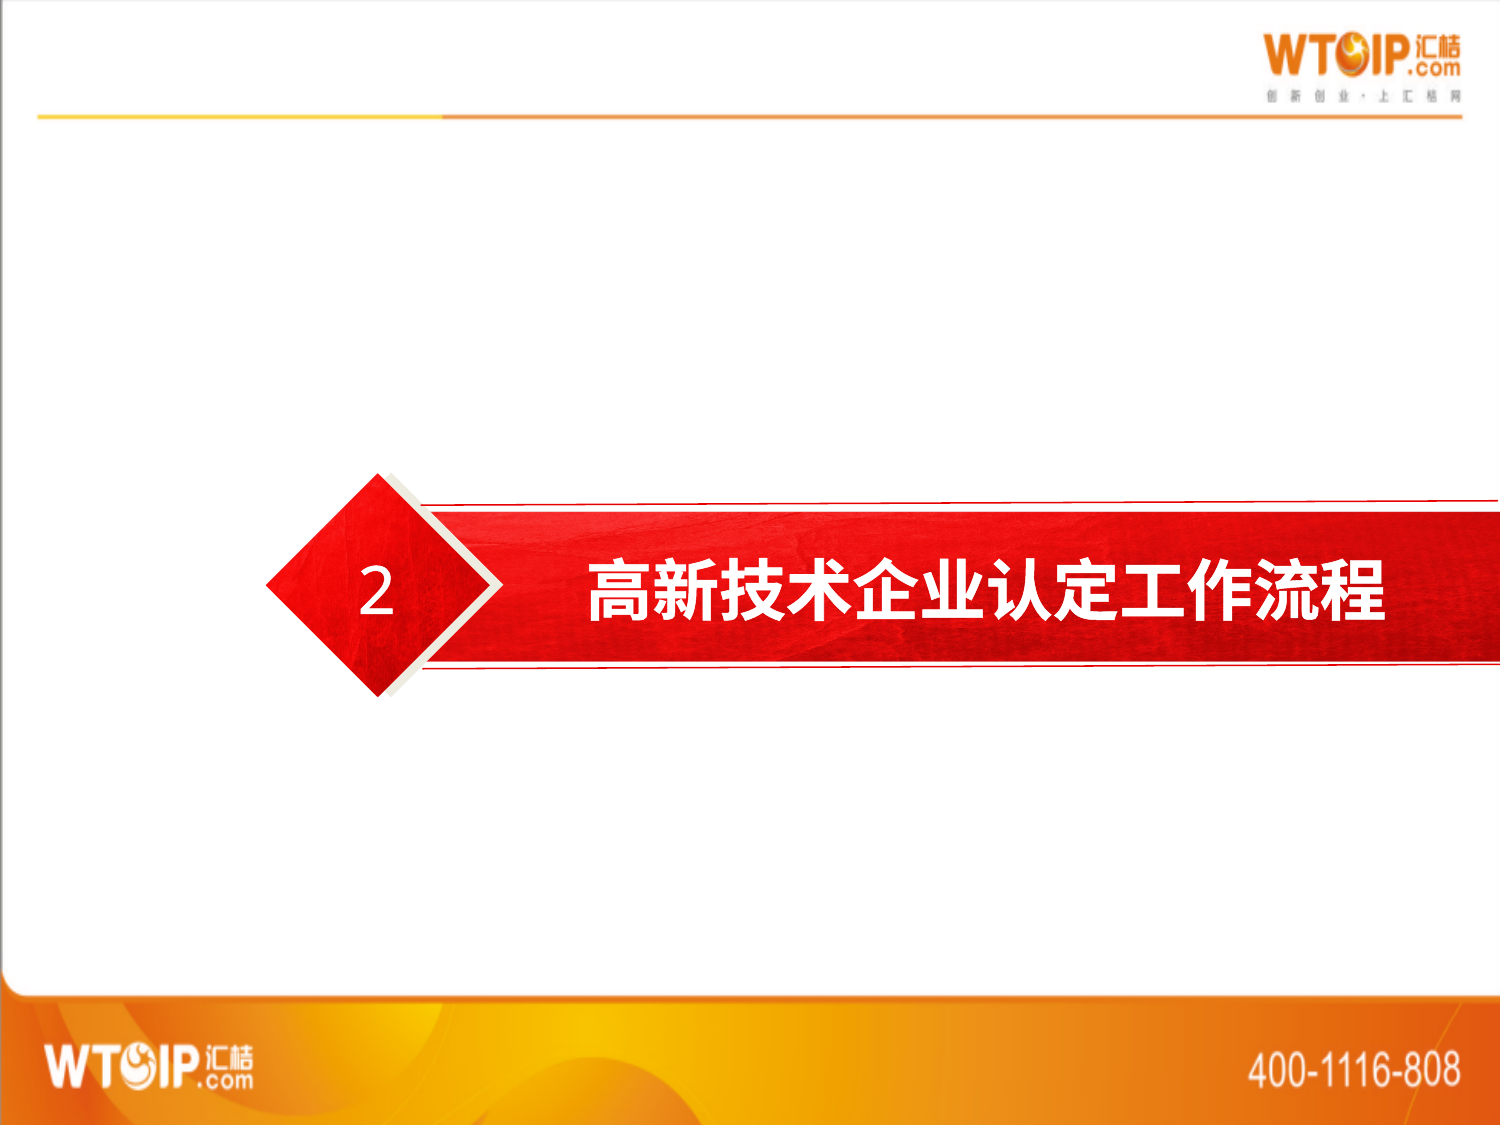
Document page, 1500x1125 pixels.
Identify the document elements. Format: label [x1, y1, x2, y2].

picture [0, 0, 1500, 1125]
text_box [298, 500, 1500, 669]
